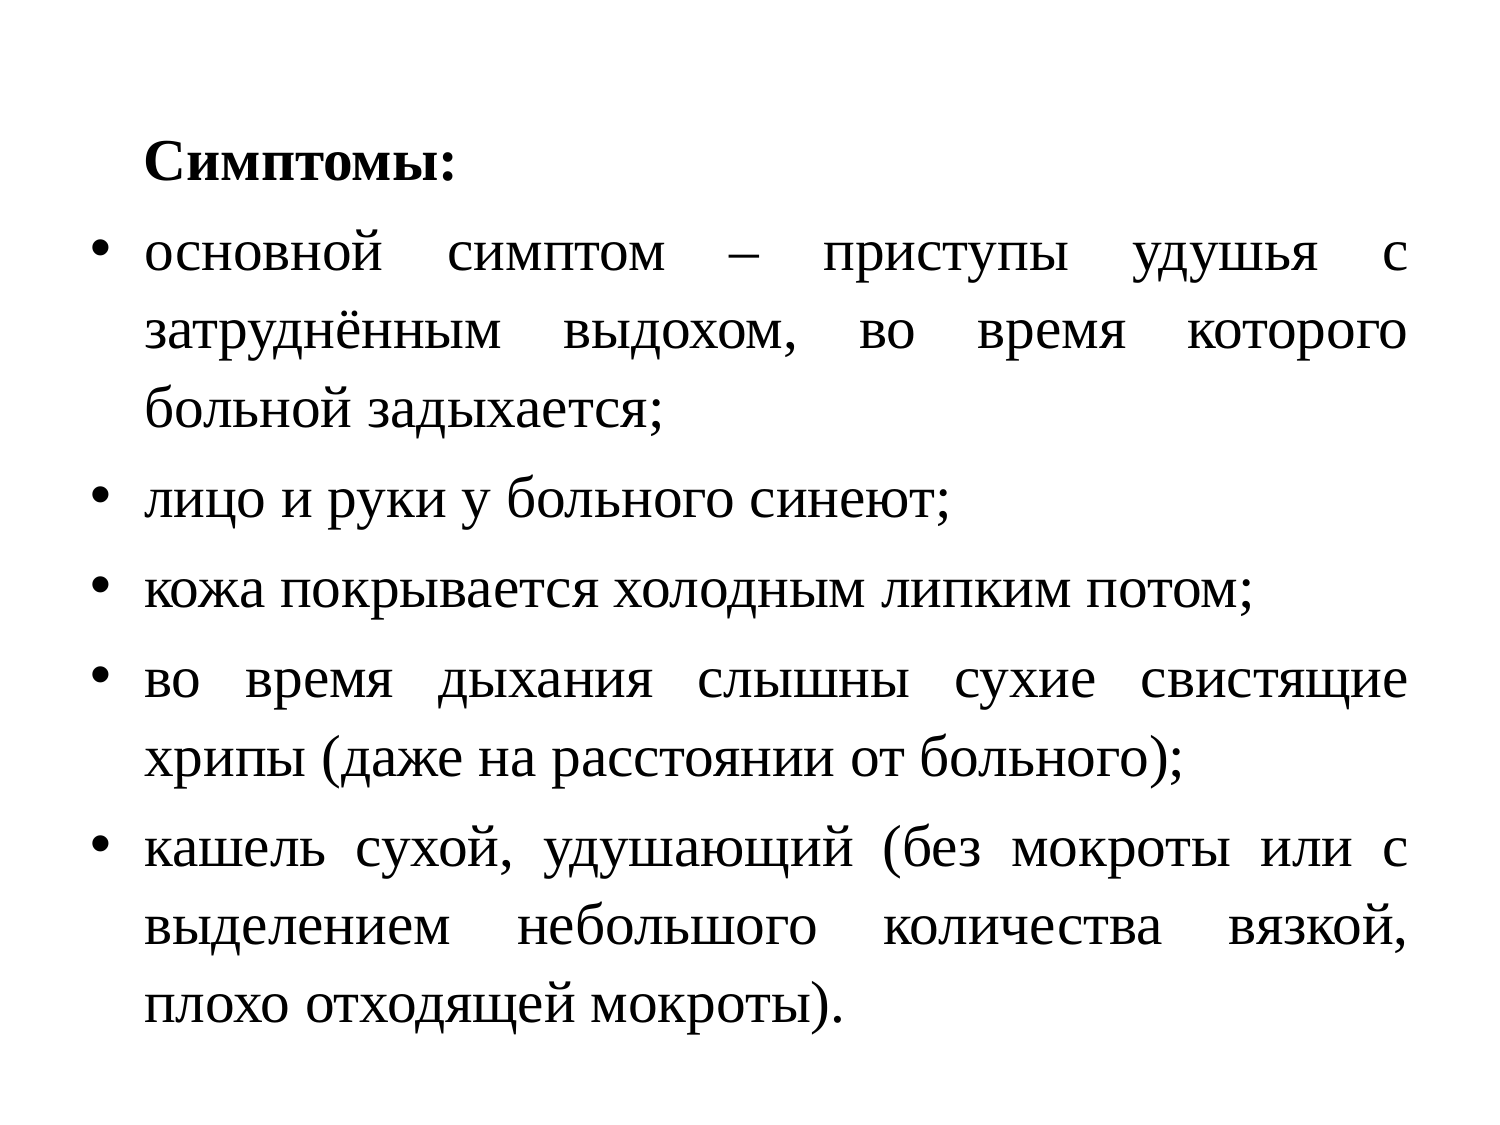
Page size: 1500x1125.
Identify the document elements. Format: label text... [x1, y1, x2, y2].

list Симптомы: основной симптом – приступы удушья с затруднённым выдохом, во время которого больной задыхается; лицо и руки у больного синеют; кожа покрывается холодным липким потом; во время дыхания слышны сухие свистящие хрипы (даже на расстоянии от больного); кашель сухой, удушающий (без мокроты или с выделением небольшого количества вязкой, плохо отходящей мокроты). [75, 113, 1425, 1047]
